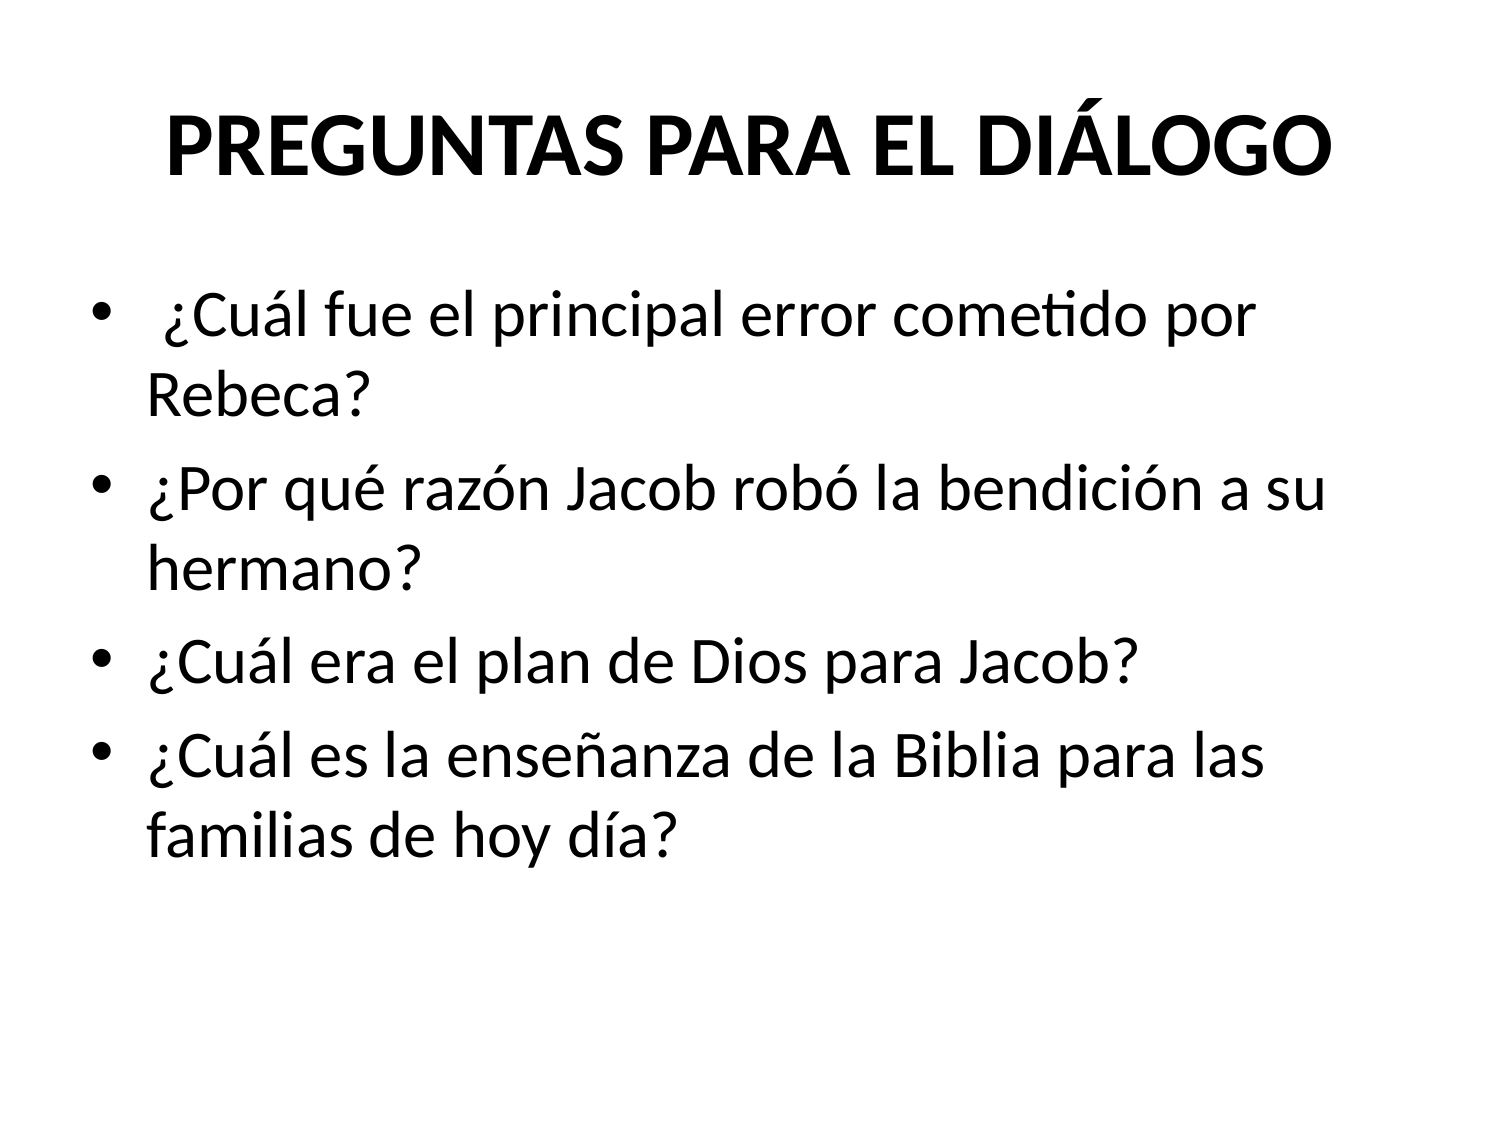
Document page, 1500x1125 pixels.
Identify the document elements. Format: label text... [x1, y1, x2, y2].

list ¿Cuál fue el principal error cometido por Rebeca? ¿Por qué razón Jacob robó la bendición a su hermano? ¿Cuál era el plan de Dios para Jacob? ¿Cuál es la enseñanza de la Biblia para las familias de hoy día? [75, 262, 1425, 1005]
title PREGUNTAS PARA EL DIÁLOGO [75, 45, 1425, 233]
